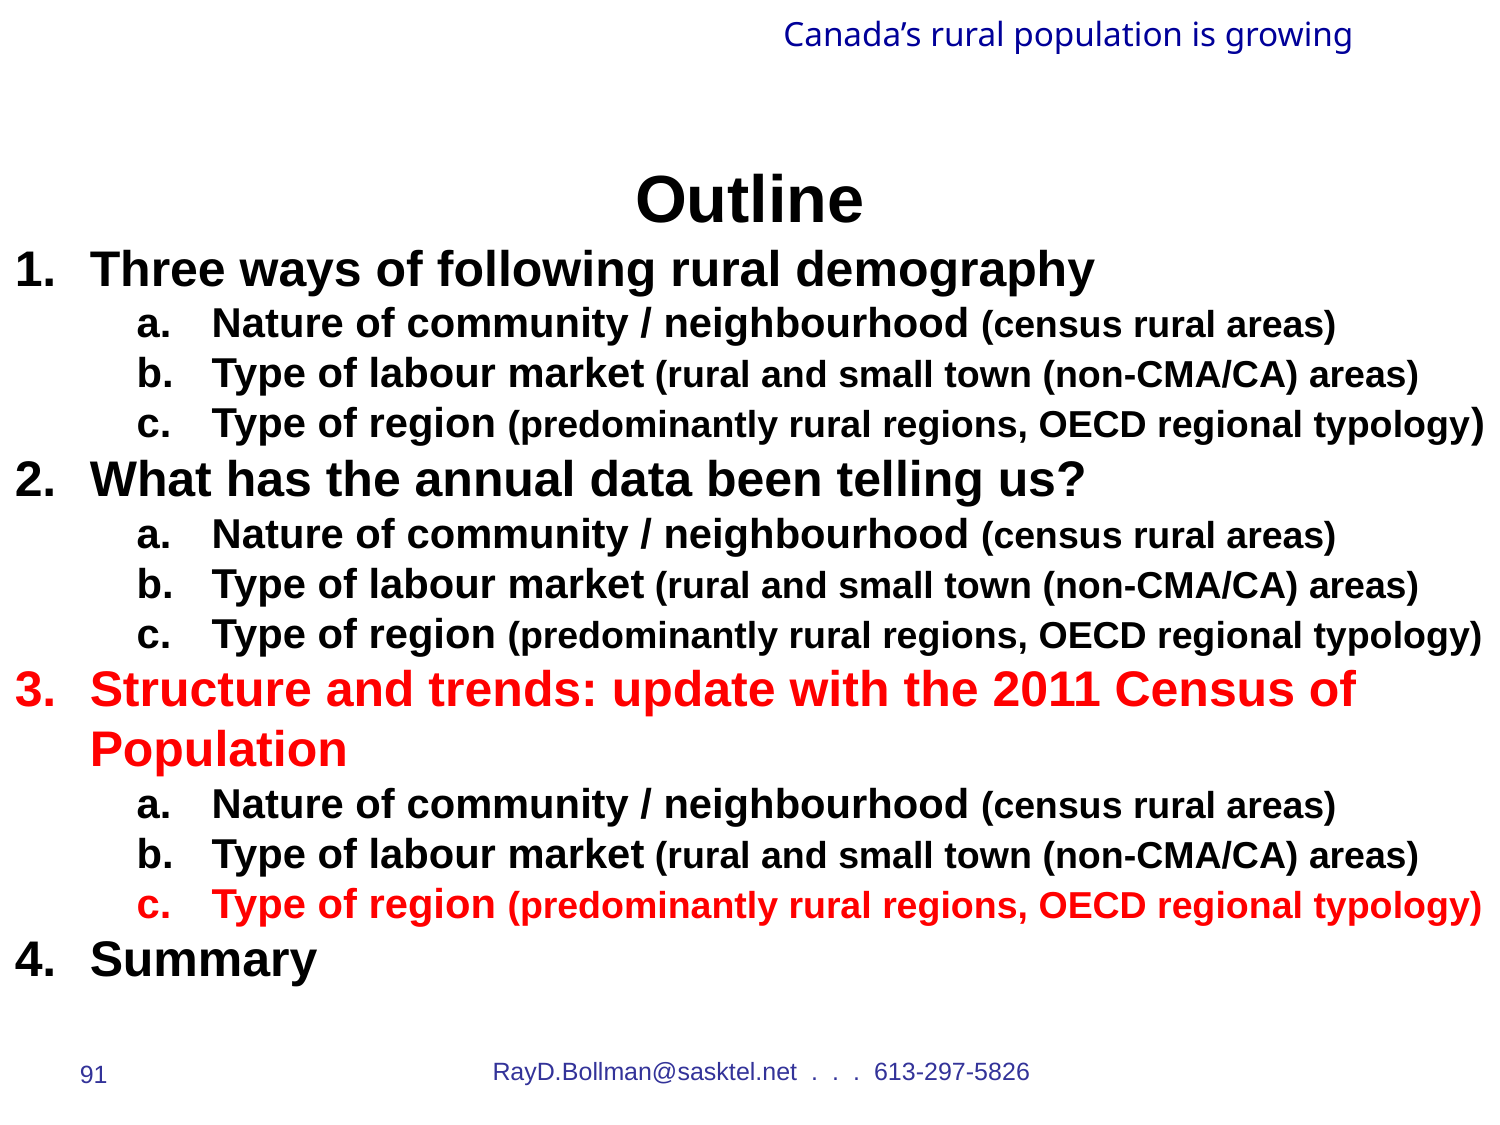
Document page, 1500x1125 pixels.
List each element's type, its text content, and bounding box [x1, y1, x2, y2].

slide_number 91 [64, 1051, 315, 1125]
text_box Outline Three ways of following rural demography Nature of community / neighbourhood (census rural areas) Type of labour market (rural and small town (non-CMA/CA) areas) Type of region (predominantly rural regions, OECD regional typology) What has the annual data been telling us? Nature of community / neighbourhood (census rural areas) Type of labour market (rural and small town (non-CMA/CA) areas) Type of region (predominantly rural regions, OECD regional typology) Structure and trends: update with the 2011 Census of Population Nature of community / neighbourhood (census rural areas) Type of labour market (rural and small town (non-CMA/CA) areas) Type of region (predominantly rural regions, OECD regional typology) Summary [0, 148, 1500, 994]
footer RayD.Bollman@sasktel.net . . . 613-297-5826 [442, 1047, 1081, 1125]
text_box Canada’s rural population is growing [637, 5, 1500, 61]
